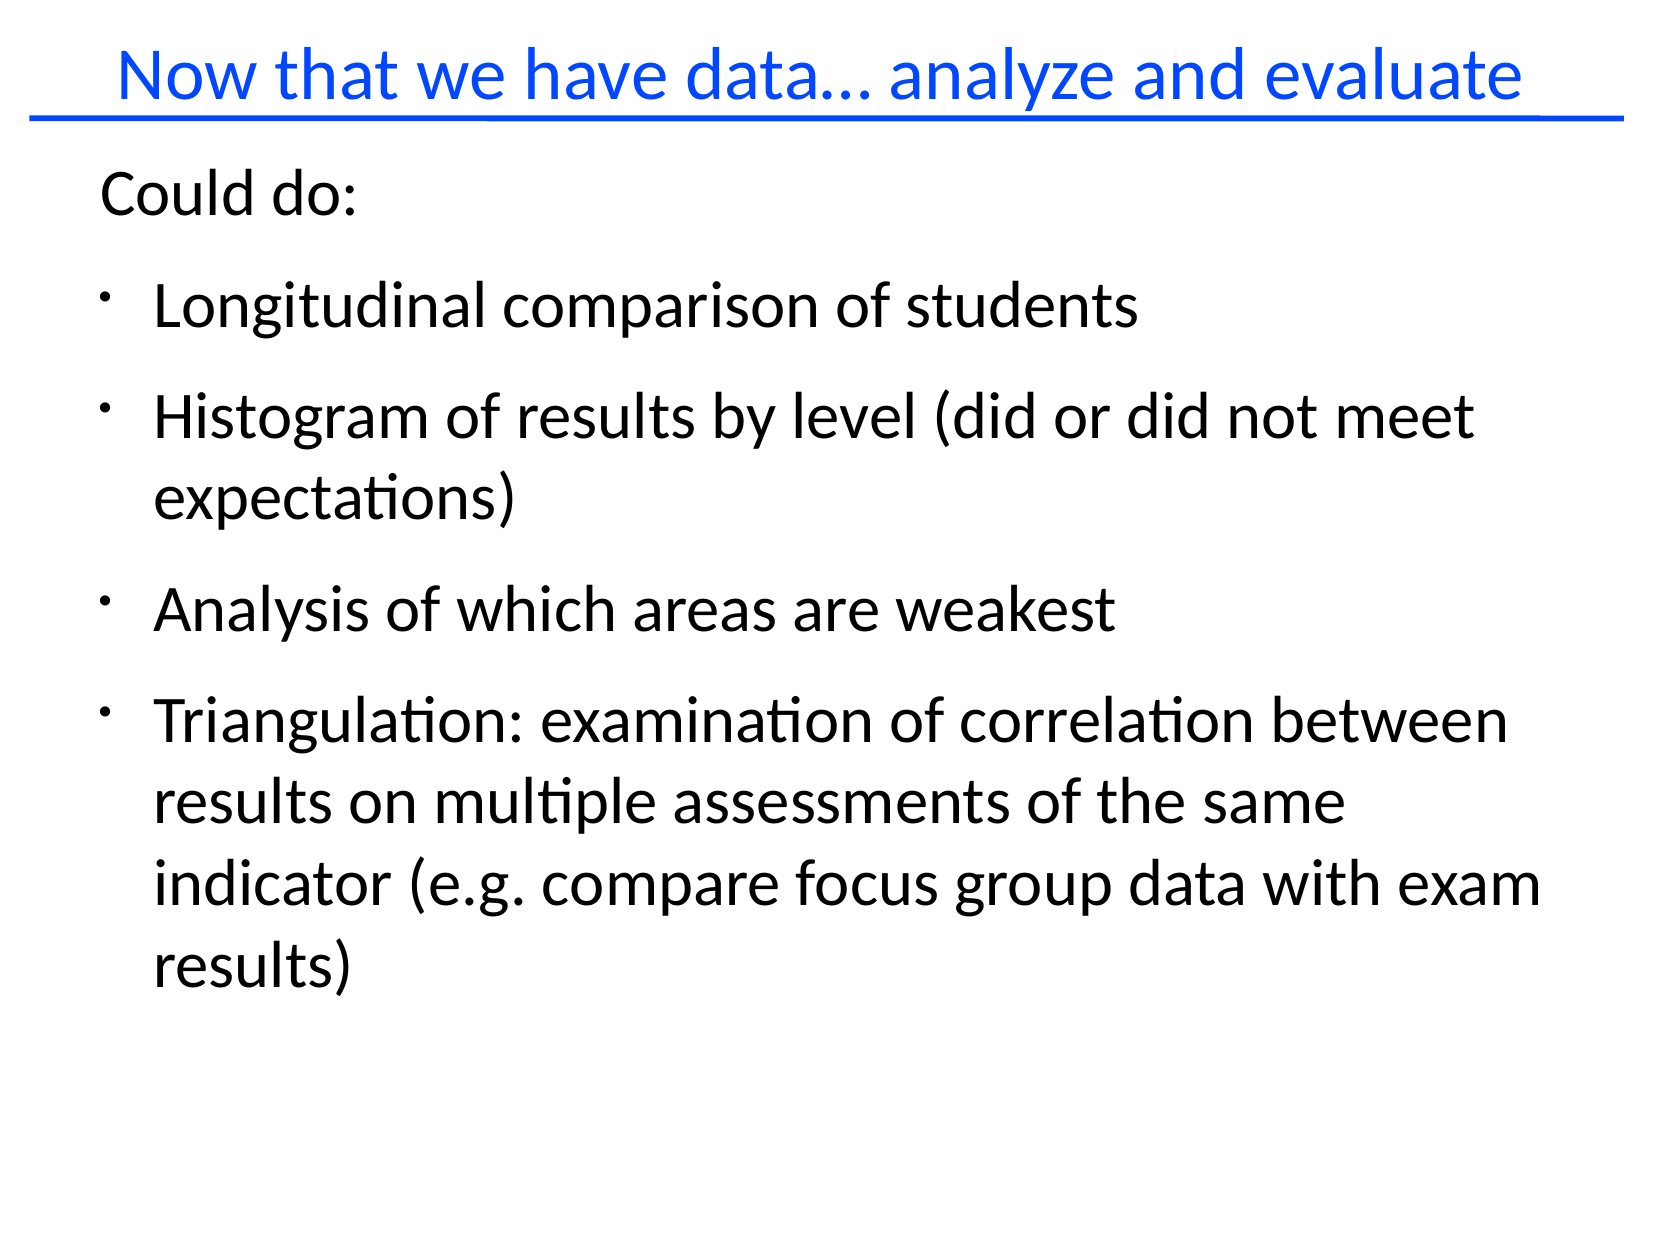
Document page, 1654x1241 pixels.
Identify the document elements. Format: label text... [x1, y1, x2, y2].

title Now that we have data… analyze and evaluate [76, 19, 1566, 119]
list Could do: Longitudinal comparison of students Histogram of results by level (did or did not meet expectations) Analysis of which areas are weakest Triangulation: examination of correlation between results on multiple assessments of the same indicator (e.g. compare focus group data with exam results) [82, 147, 1571, 1137]
